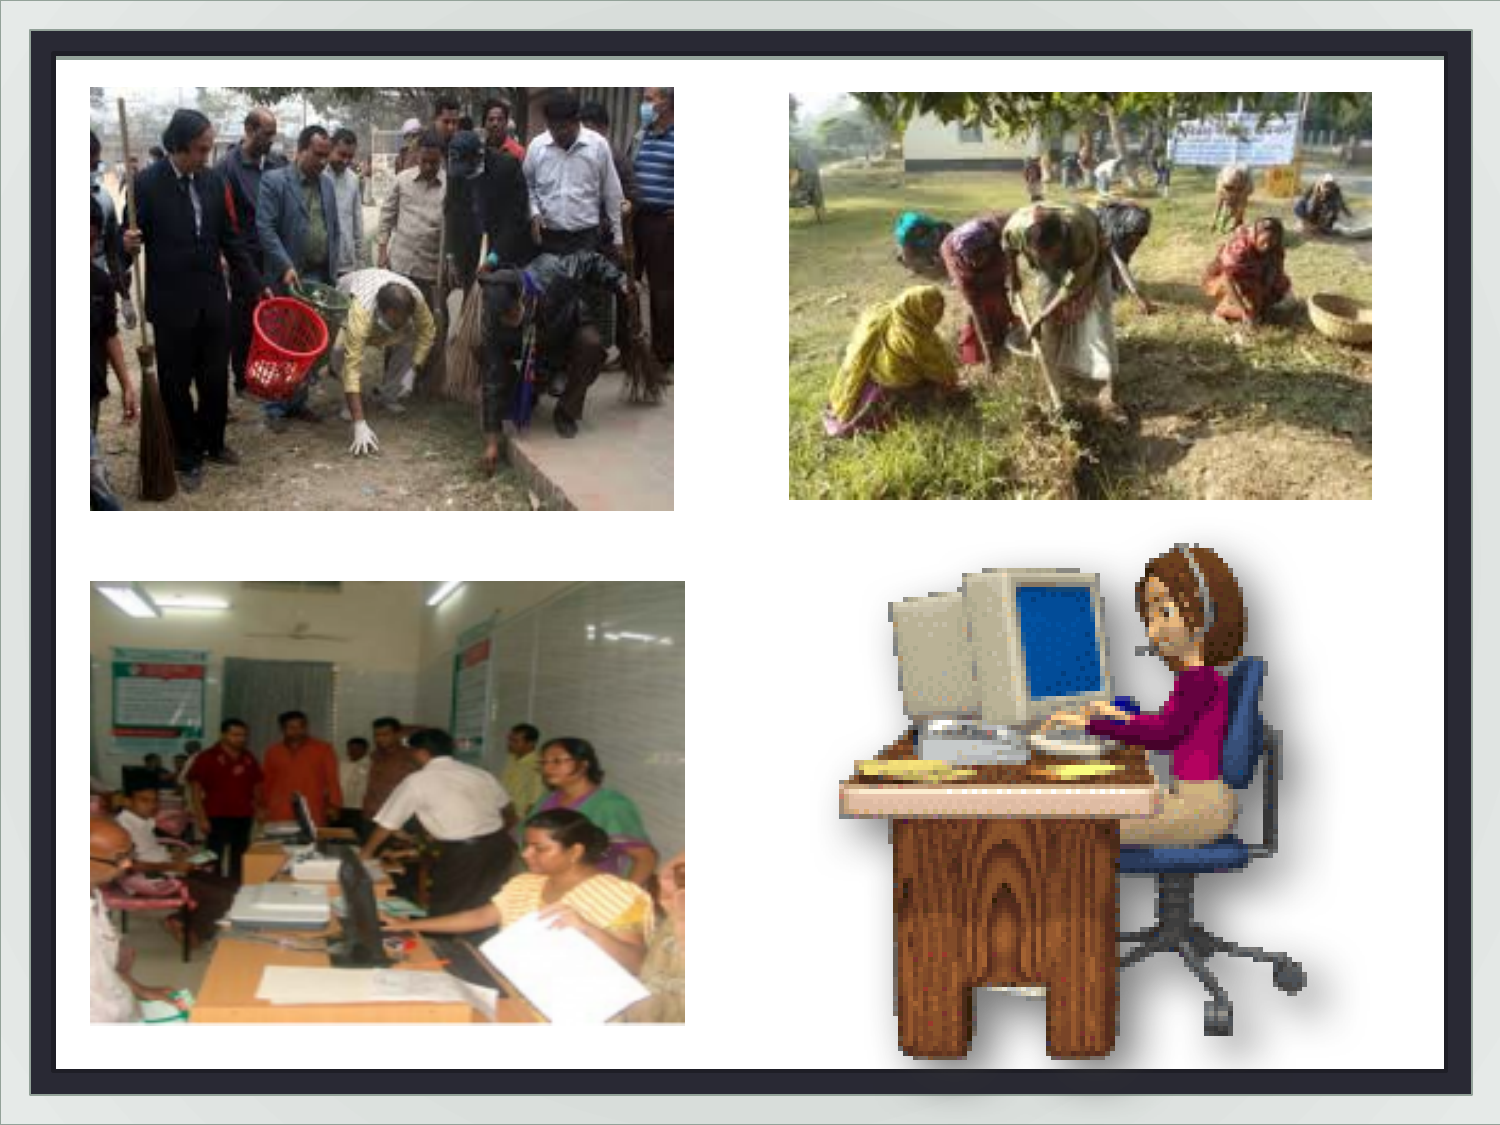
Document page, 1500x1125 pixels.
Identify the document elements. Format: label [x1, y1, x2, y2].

picture [730, 91, 1421, 1125]
picture [90, 581, 685, 1026]
picture [90, 87, 674, 511]
